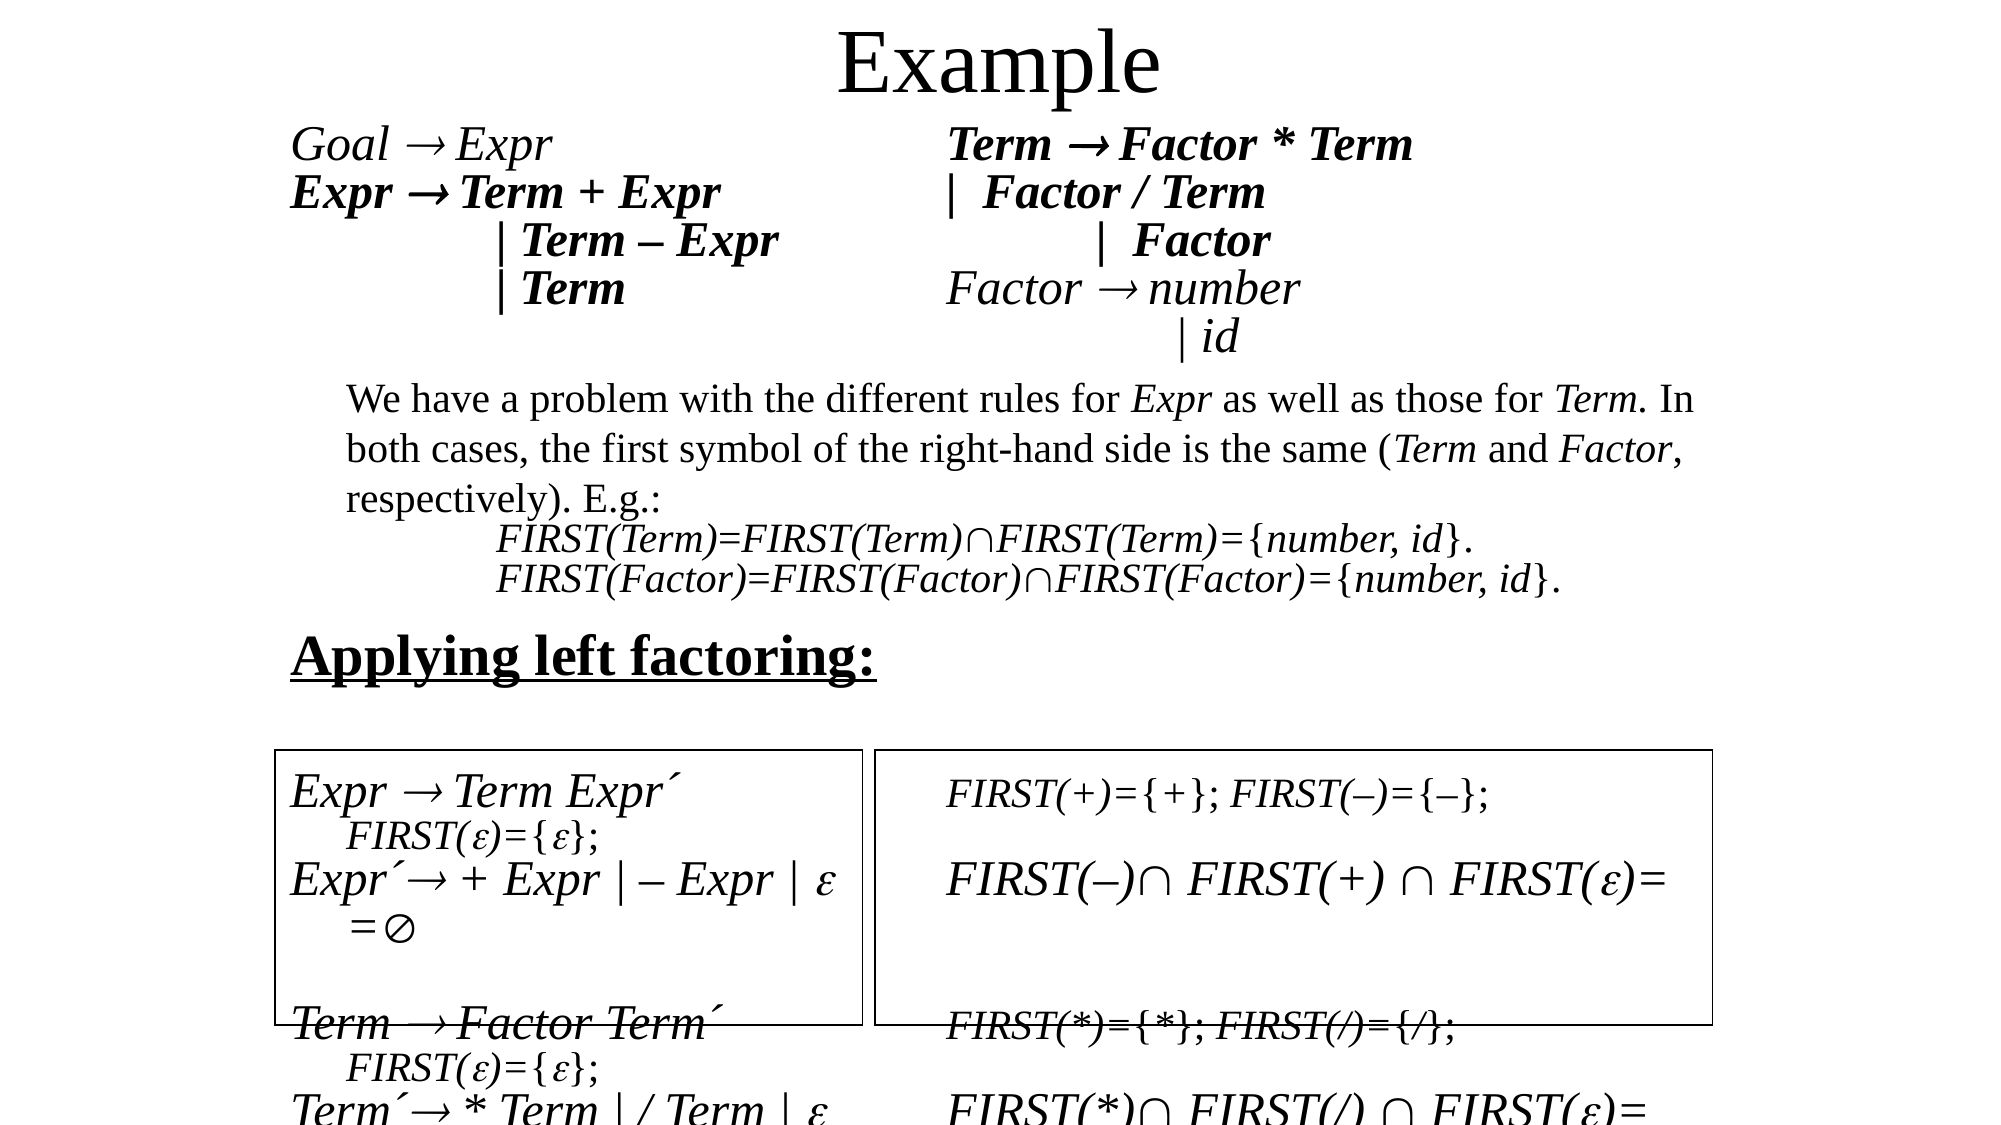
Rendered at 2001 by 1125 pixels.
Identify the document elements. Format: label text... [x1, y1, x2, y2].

text_box [874, 750, 1713, 1025]
title Example [362, 0, 1638, 99]
list Goal  Expr Term  Factor * Term Expr  Term + Expr | Factor / Term | Term – Expr | Factor | Term Factor  number | id We have a problem with the different rules for Expr as well as those for Term. In both cases, the first symbol of the right-hand side is the same (Term and Factor, respectively). E.g.: FIRST(Term)=FIRST(Term)FIRST(Term)={number, id}. FIRST(Factor)=FIRST(Factor)FIRST(Factor)={number, id}. Applying left factoring: Expr  Term Expr´ FIRST(+)={+}; FIRST(–)={–}; FIRST()={}; Expr´ + Expr | – Expr |  FIRST(–) FIRST(+)  FIRST()= = Term  Factor Term´ FIRST(*)={*}; FIRST(/)={/}; FIRST()={}; Term´ * Term | / Term |  FIRST(*) FIRST(/)  FIRST()= = [275, 99, 1725, 1025]
text_box [274, 750, 863, 1025]
